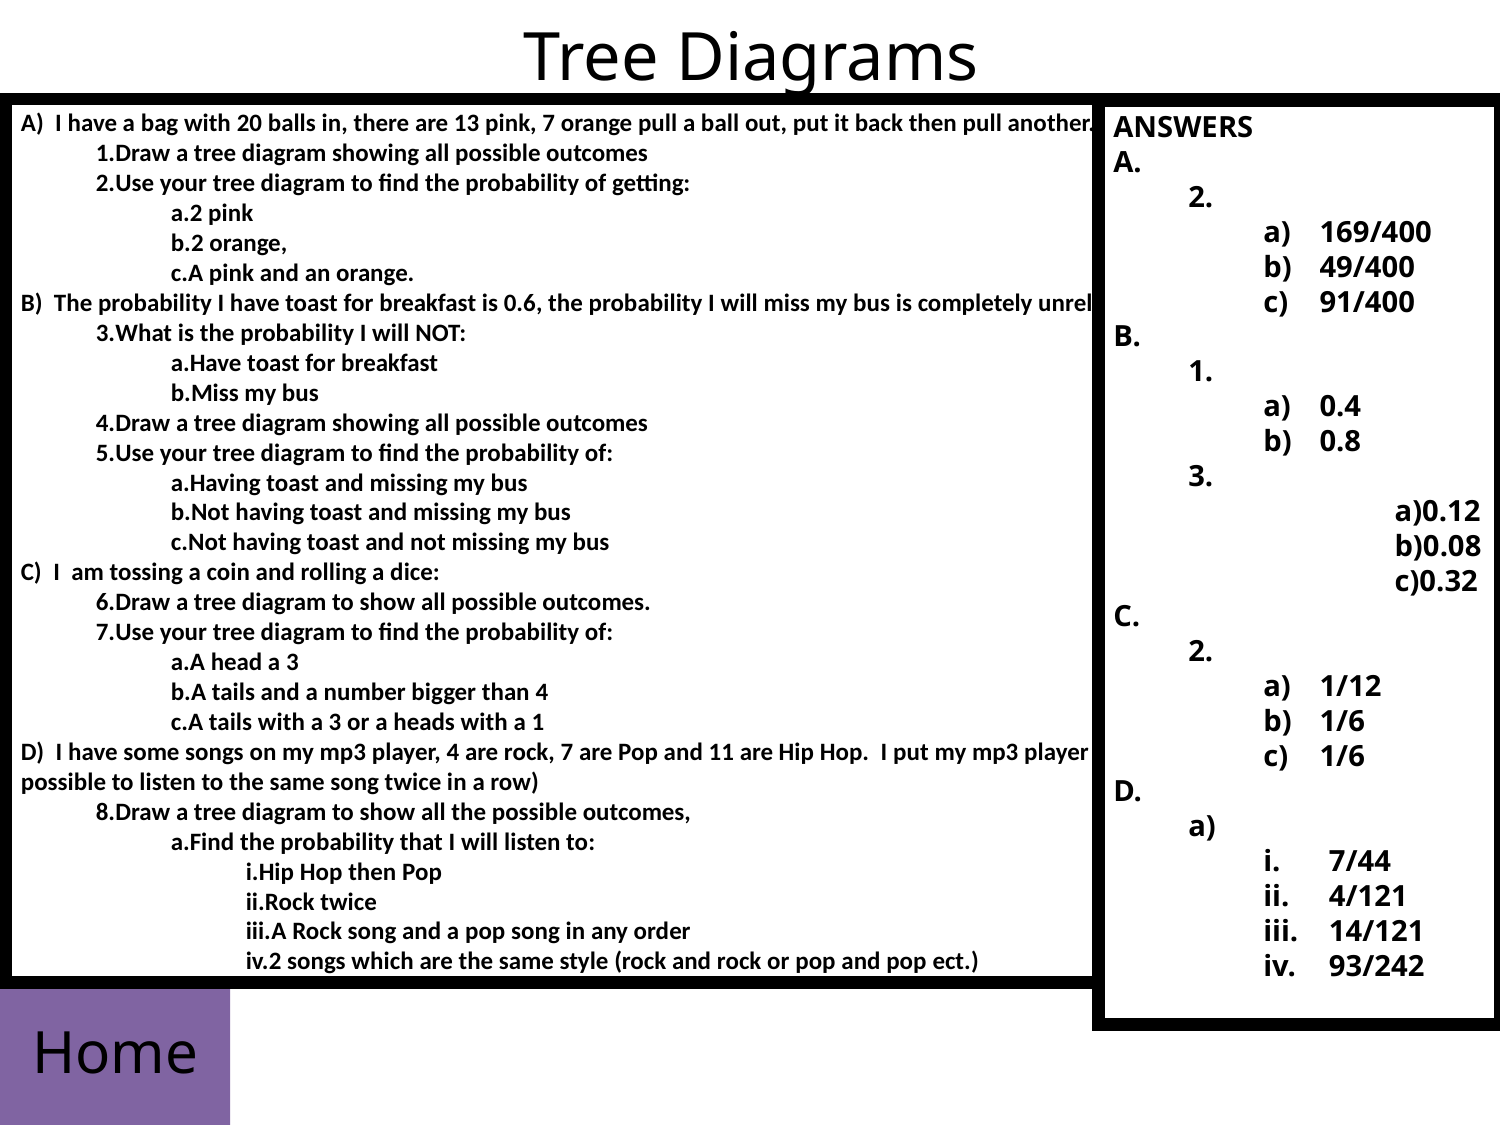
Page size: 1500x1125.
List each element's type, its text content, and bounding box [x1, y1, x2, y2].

text_box ANSWERS 2. 169/400 49/400 91/400 0.4 0.8 3. a)0.12 b)0.08 c)0.32 2. 1/12 1/6 1/6 7/44 4/121 14/121 93/242 [1098, 100, 1500, 1025]
text_box Home [0, 974, 232, 1125]
title Tree Diagrams [76, 0, 1427, 99]
text_box A) I have a bag with 20 balls in, there are 13 pink, 7 orange pull a ball out, put it back then pull another. Draw a tree diagram showing all possible outcomes Use your tree diagram to find the probability of getting: 2 pink 2 orange, A pink and an orange. B) The probability I have toast for breakfast is 0.6, the probability I will miss my bus is completely unrelated to my breakfast choice and is 0.2 What is the probability I will NOT: Have toast for breakfast Miss my bus Draw a tree diagram showing all possible outcomes Use your tree diagram to find the probability of: Having toast and missing my bus Not having toast and missing my bus Not having toast and not missing my bus C) I am tossing a coin and rolling a dice: Draw a tree diagram to show all possible outcomes. Use your tree diagram to find the probability of: A head a 3 A tails and a number bigger than 4 A tails with a 3 or a heads with a 1 D) I have some songs on my mp3 player, 4 are rock, 7 are Pop and 11 are Hip Hop. I put my mp3 player on shuffle and listen to 2 songs (it is possible to listen to the same song twice in a row) Draw a tree diagram to show all the possible outcomes, Find the probability that I will listen to: Hip Hop then Pop Rock twice A Rock song and a pop song in any order 2 songs which are the same style (rock and rock or pop and pop ect.) [5, 99, 1500, 983]
